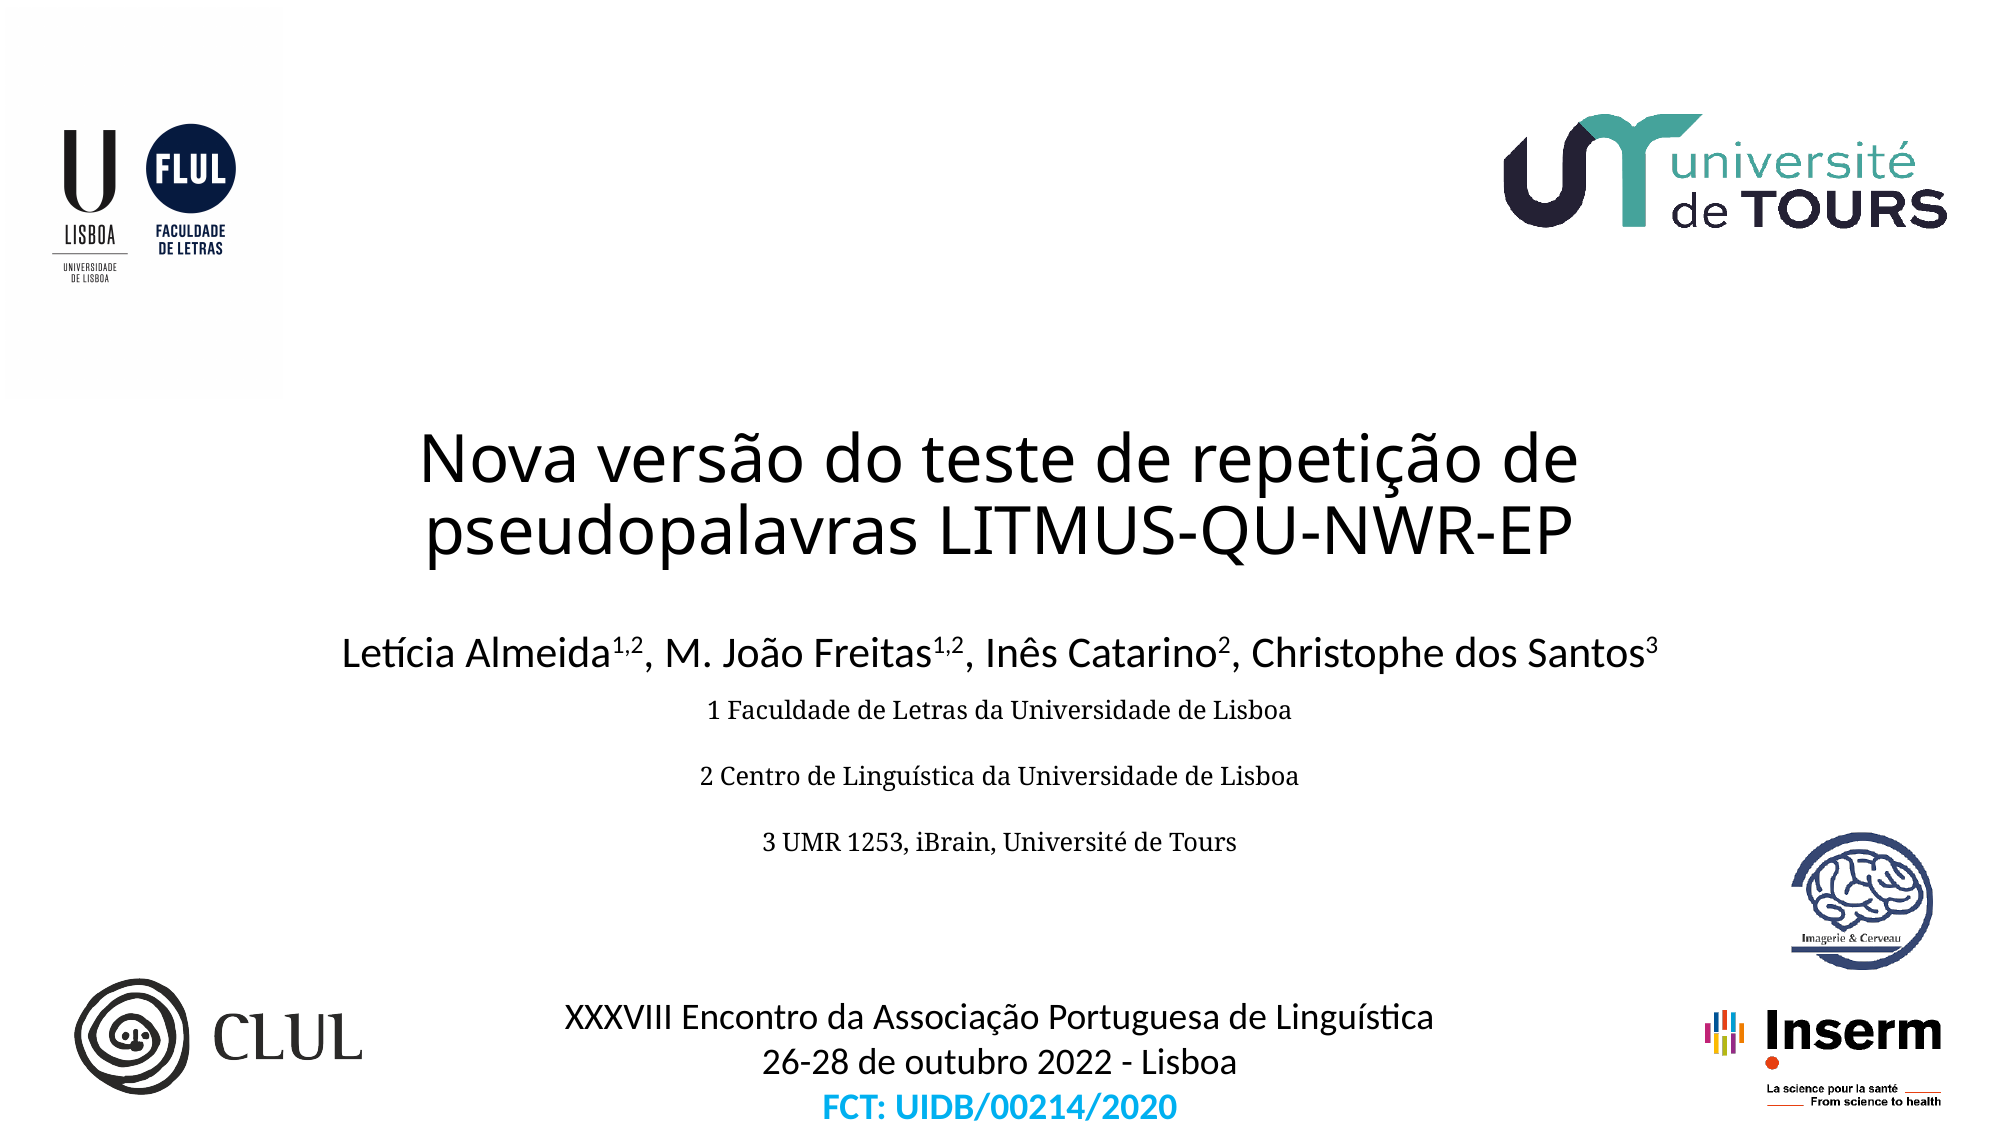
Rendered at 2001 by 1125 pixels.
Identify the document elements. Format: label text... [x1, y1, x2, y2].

picture [4, 6, 283, 399]
picture [1767, 830, 1957, 972]
picture [1705, 1010, 1941, 1107]
title Nova versão do teste de repetição de pseudopalavras LITMUS-QU-NWR-EP [222, 273, 1778, 577]
text_box XXXVIII Encontro da Associação Portuguesa de Linguística 26-28 de outubro 2022 - Lisboa FCT: UIDB/00214/2020 [500, 984, 1500, 1125]
picture [1501, 112, 1948, 229]
picture [74, 977, 362, 1095]
subtitle Letícia Almeida1,2, M. João Freitas1,2, Inês Catarino2, Christophe dos Santos3 1 Faculdade de Letras da Universidade de Lisboa 2 Centro de Linguística da Universidade de Lisboa 3 UMR 1253, iBrain, Université de Tours [222, 621, 1778, 895]
